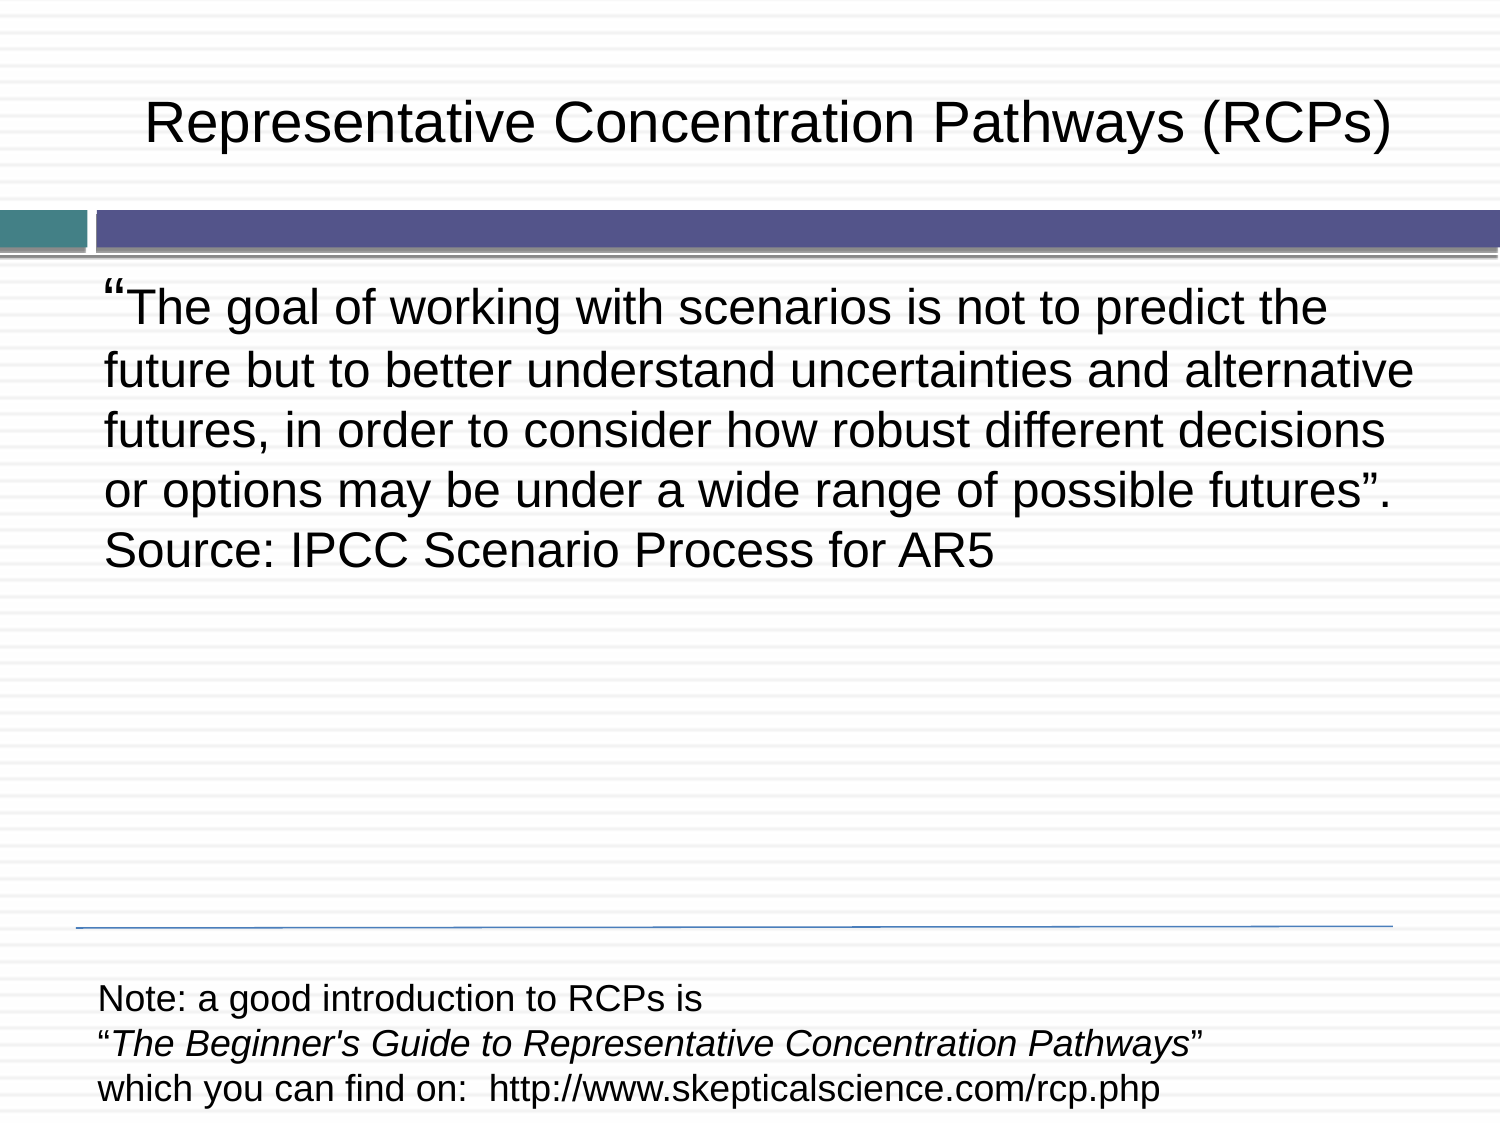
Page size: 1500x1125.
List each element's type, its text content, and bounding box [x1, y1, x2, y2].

text_box “The goal of working with scenarios is not to predict the future but to better understand uncertainties and alternative futures, in order to consider how robust different decisions or options may be under a wide range of possible futures”. Source: IPCC Scenario Process for AR5 [103, 257, 1438, 995]
picture [0, 255, 1500, 1125]
text_box Note: a good introduction to RCPs is “The Beginner's Guide to Representative Concentration Pathways” which you can find on: http://www.skepticalscience.com/rcp.php [82, 966, 1229, 1108]
text_box Representative Concentration Pathways (RCPs) [100, 37, 1438, 200]
picture [0, 0, 1500, 202]
